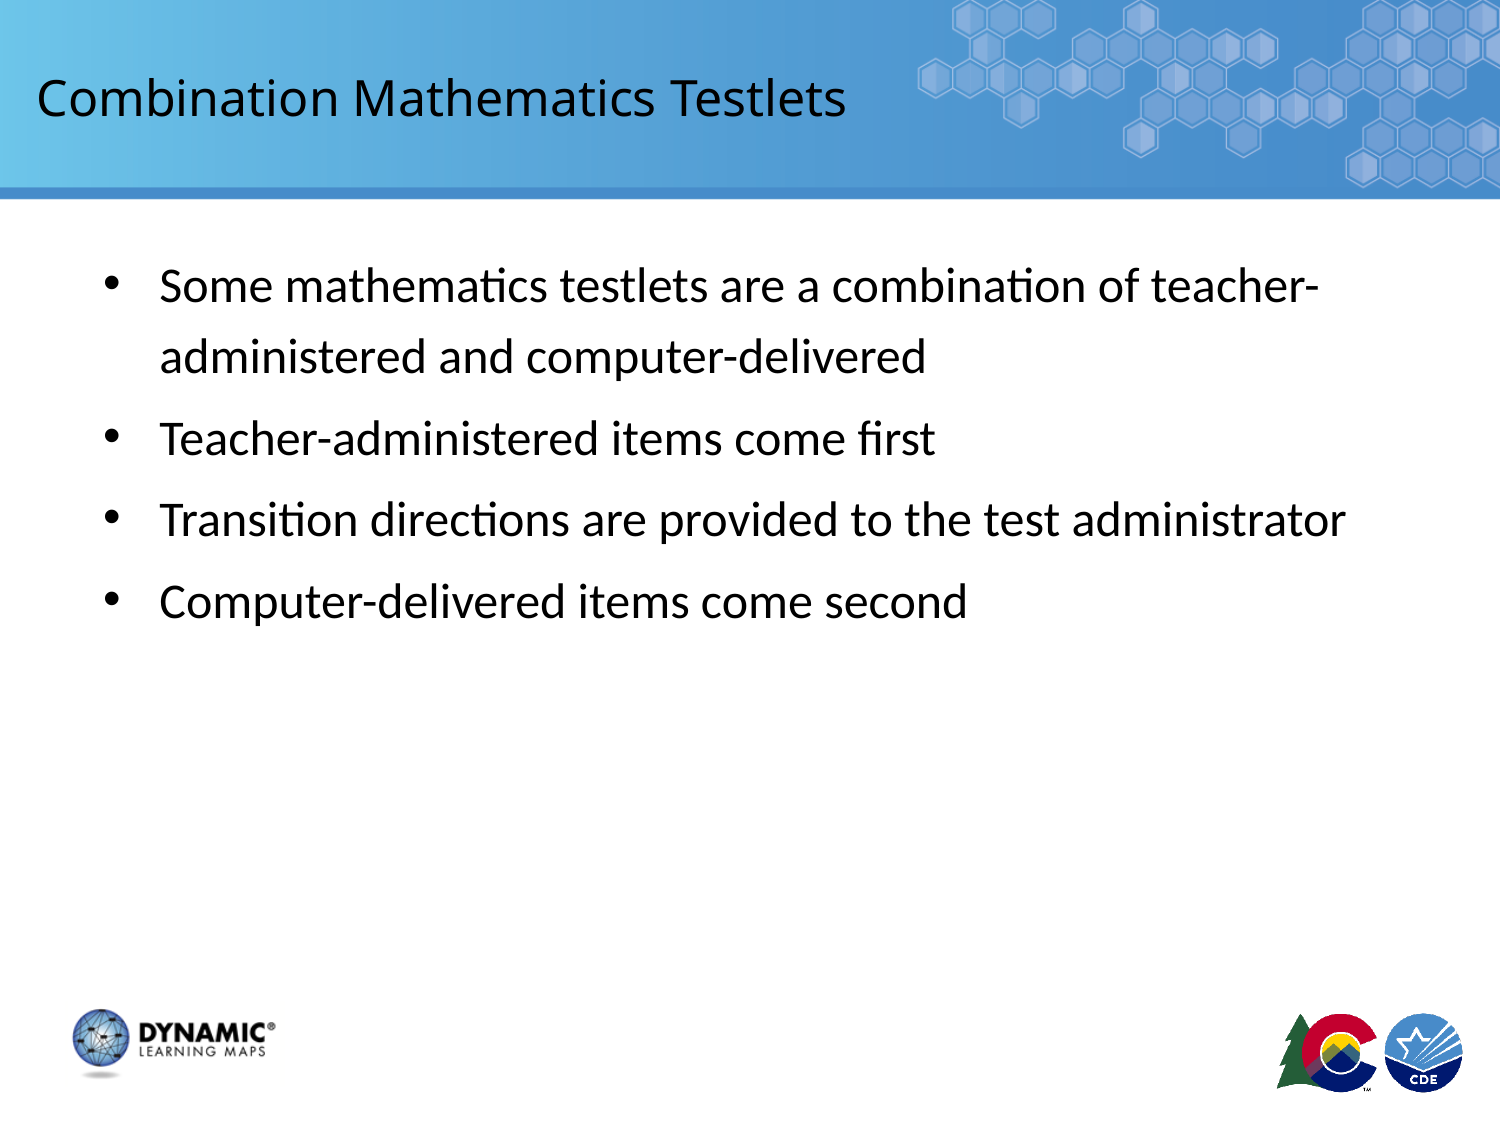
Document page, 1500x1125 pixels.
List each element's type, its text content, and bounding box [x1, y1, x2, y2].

picture [65, 1001, 285, 1087]
title Combination Mathematics Testlets [36, 51, 1463, 149]
list Some mathematics testlets are a combination of teacher-administered and computer-delivered Teacher-administered items come first Transition directions are provided to the test administrator Computer-delivered items come second [103, 239, 1397, 1002]
picture [0, 0, 1500, 200]
picture [1275, 1012, 1463, 1093]
